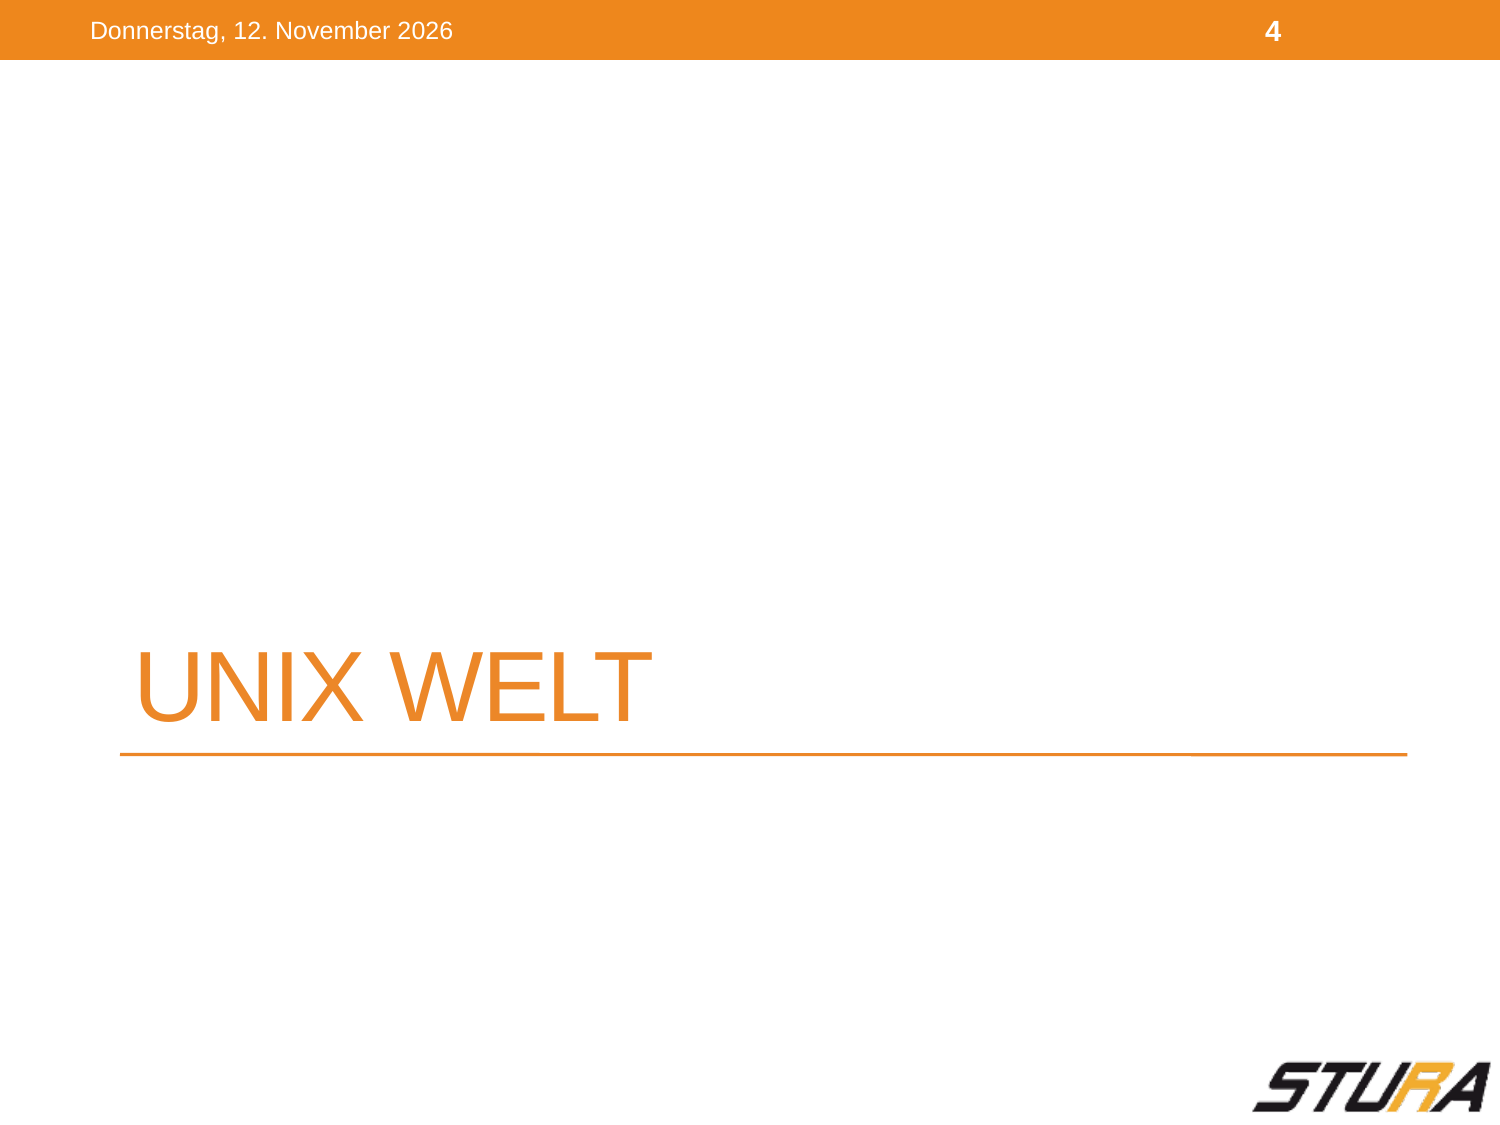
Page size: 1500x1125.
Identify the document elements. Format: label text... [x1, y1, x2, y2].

slide_number 4 [1250, 3, 1425, 57]
slide_number Dienstag, 4. Oktober 2016 [75, 3, 550, 57]
picture [1237, 1047, 1500, 1125]
title Unix Welt [118, 387, 1394, 749]
